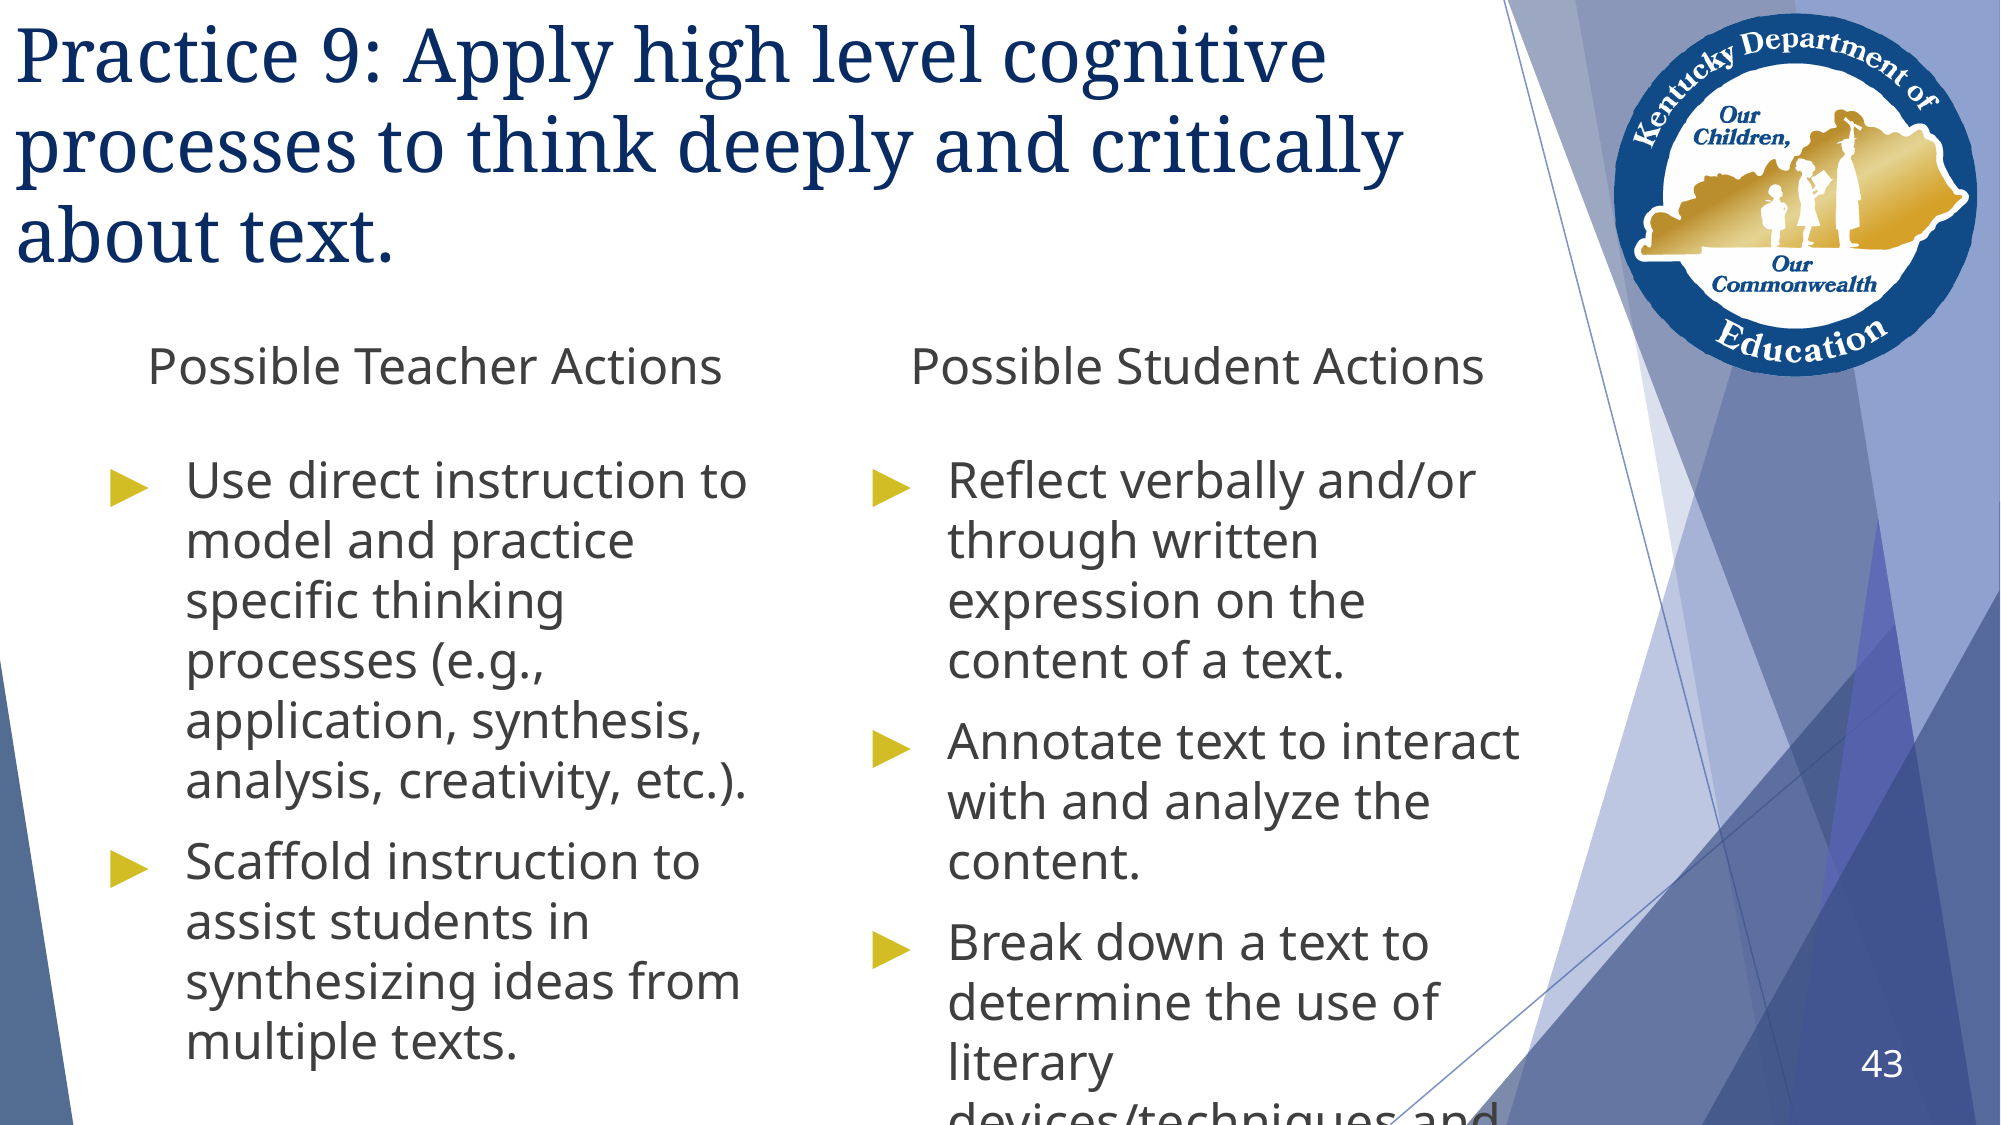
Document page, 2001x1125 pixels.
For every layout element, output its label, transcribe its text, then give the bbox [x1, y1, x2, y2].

title Practice 9: Apply high level cognitive processes to think deeply and critically about text. [0, 0, 1567, 259]
picture [1598, 0, 1989, 390]
list Possible Teacher Actions [95, 307, 801, 402]
list Reflect verbally and/or through written expression on the content of a text. Annotate text to interact with and analyze the content. Break down a text to determine the use of literary devices/techniques and their effect. [857, 441, 1563, 1125]
slide_number 43 [1807, 1035, 1920, 1095]
list Possible Student Actions [857, 307, 1563, 402]
list Use direct instruction to model and practice specific thinking processes (e.g., application, synthesis, analysis, creativity, etc.). Scaffold instruction to assist students in synthesizing ideas from multiple texts. [95, 441, 801, 1066]
